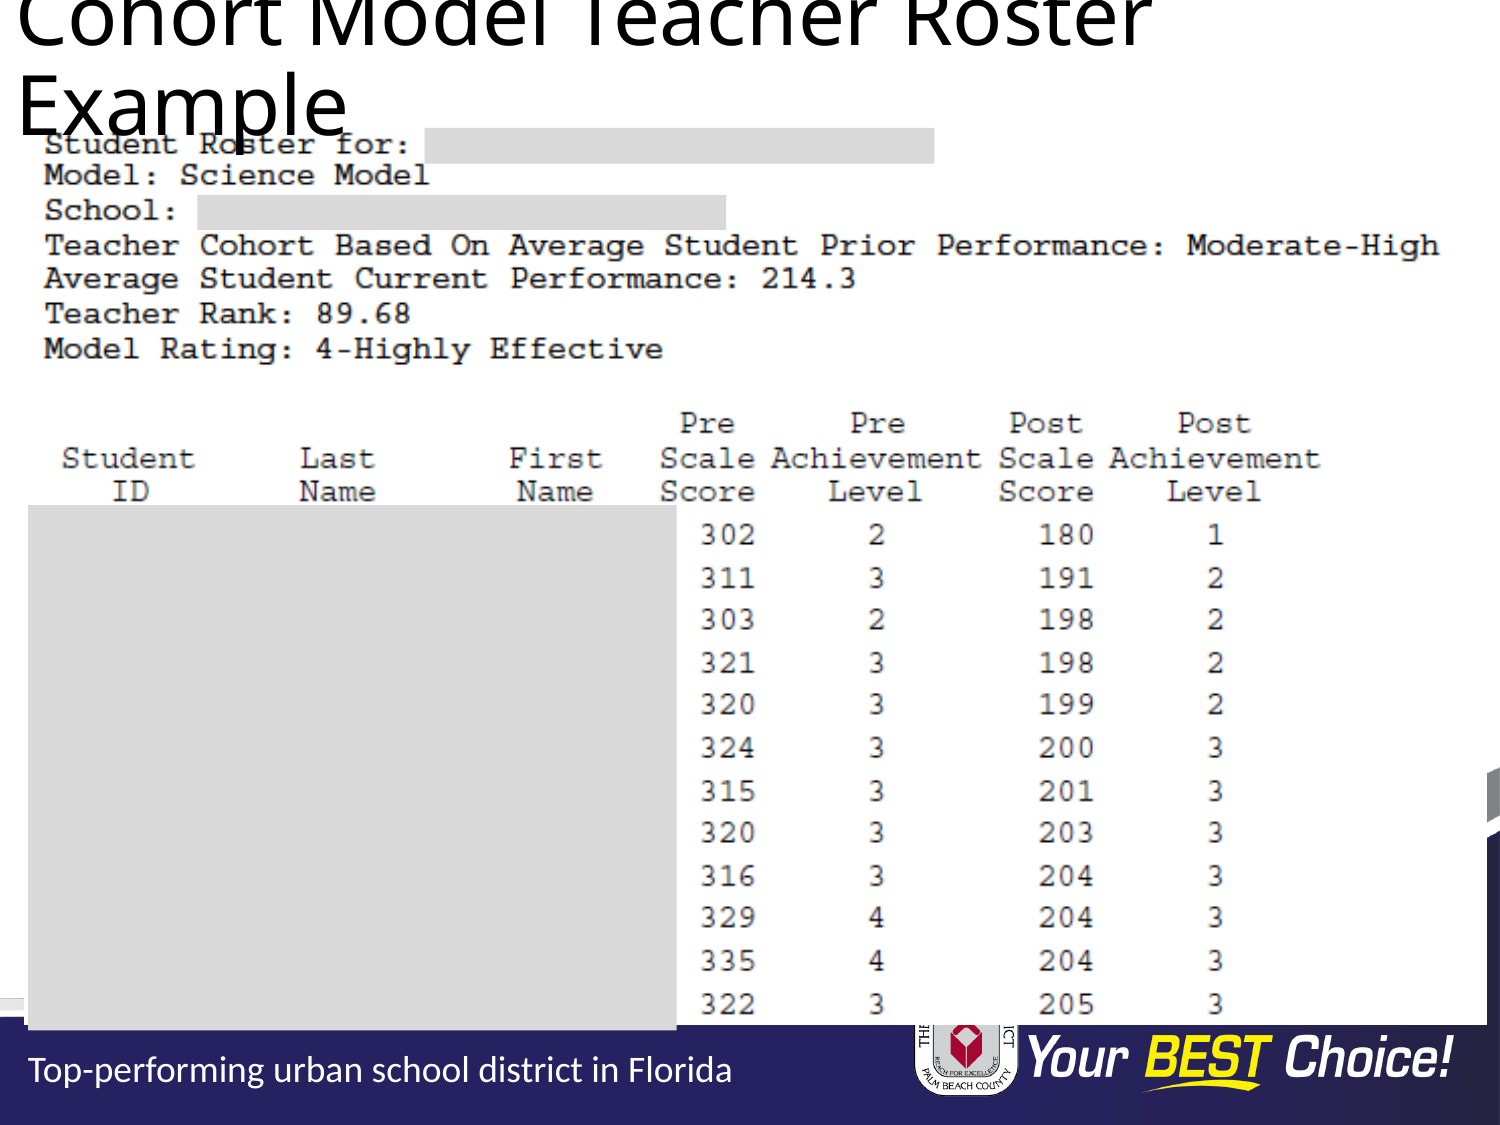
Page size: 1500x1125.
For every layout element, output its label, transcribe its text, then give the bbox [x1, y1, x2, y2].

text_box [28, 127, 935, 1031]
title Cohort Model Teacher Roster Example [0, 0, 1500, 128]
picture [0, 121, 1500, 1125]
